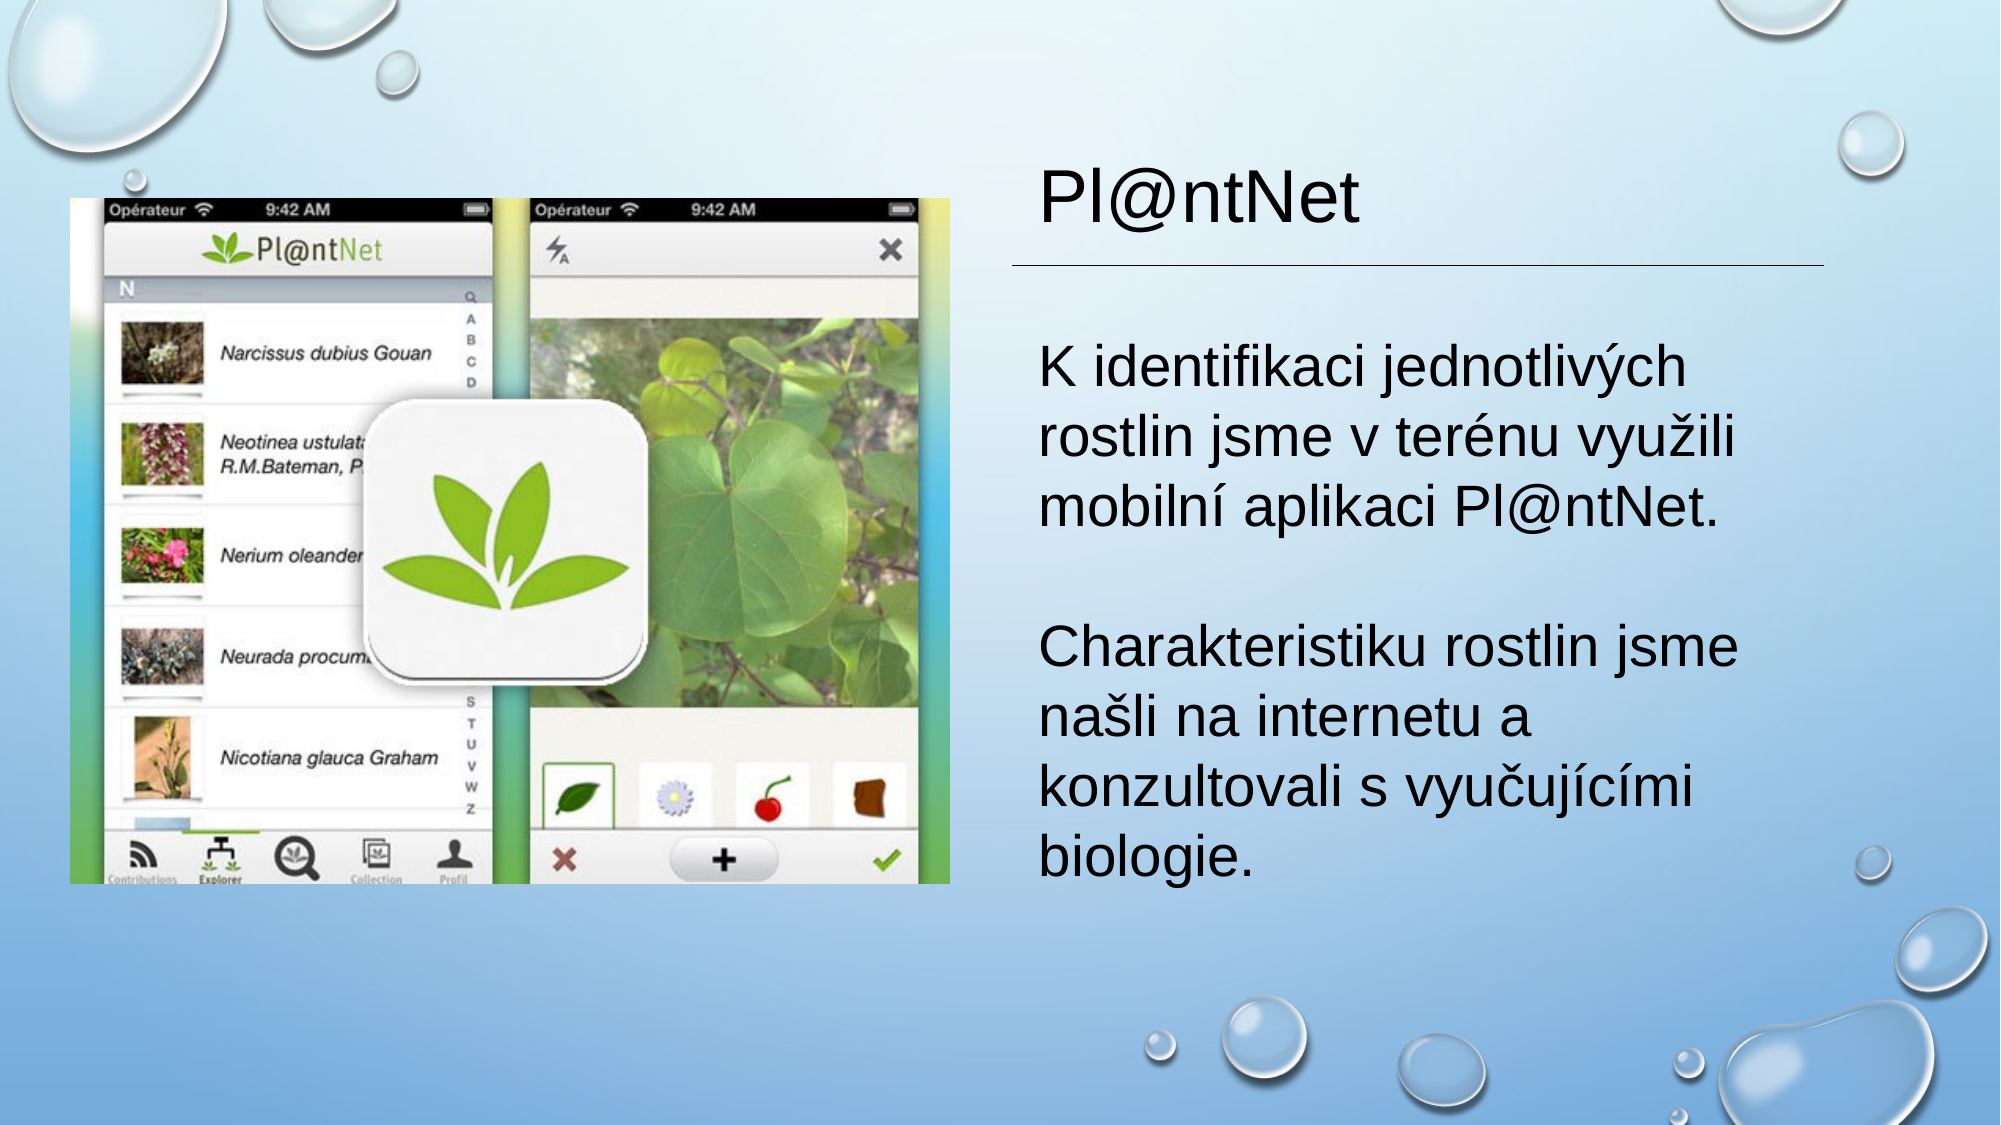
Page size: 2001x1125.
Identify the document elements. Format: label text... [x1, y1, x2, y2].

text_box Pl@ntNet K identifikaci jednotlivých rostlin jsme v terénu využili mobilní aplikaci Pl@ntNet. Charakteristiku rostlin jsme našli na internetu a konzultovali s vyučujícími biologie. [1023, 274, 1812, 1125]
text_box Pl@ntNet K identifikaci jednotlivých rostlin jsme v terénu využili mobilní aplikaci Pl@ntNet. Charakteristiku rostlin jsme našli na internetu a konzultovali s vyučujícími biologie. [1023, 140, 1812, 265]
picture [0, 0, 2000, 1125]
